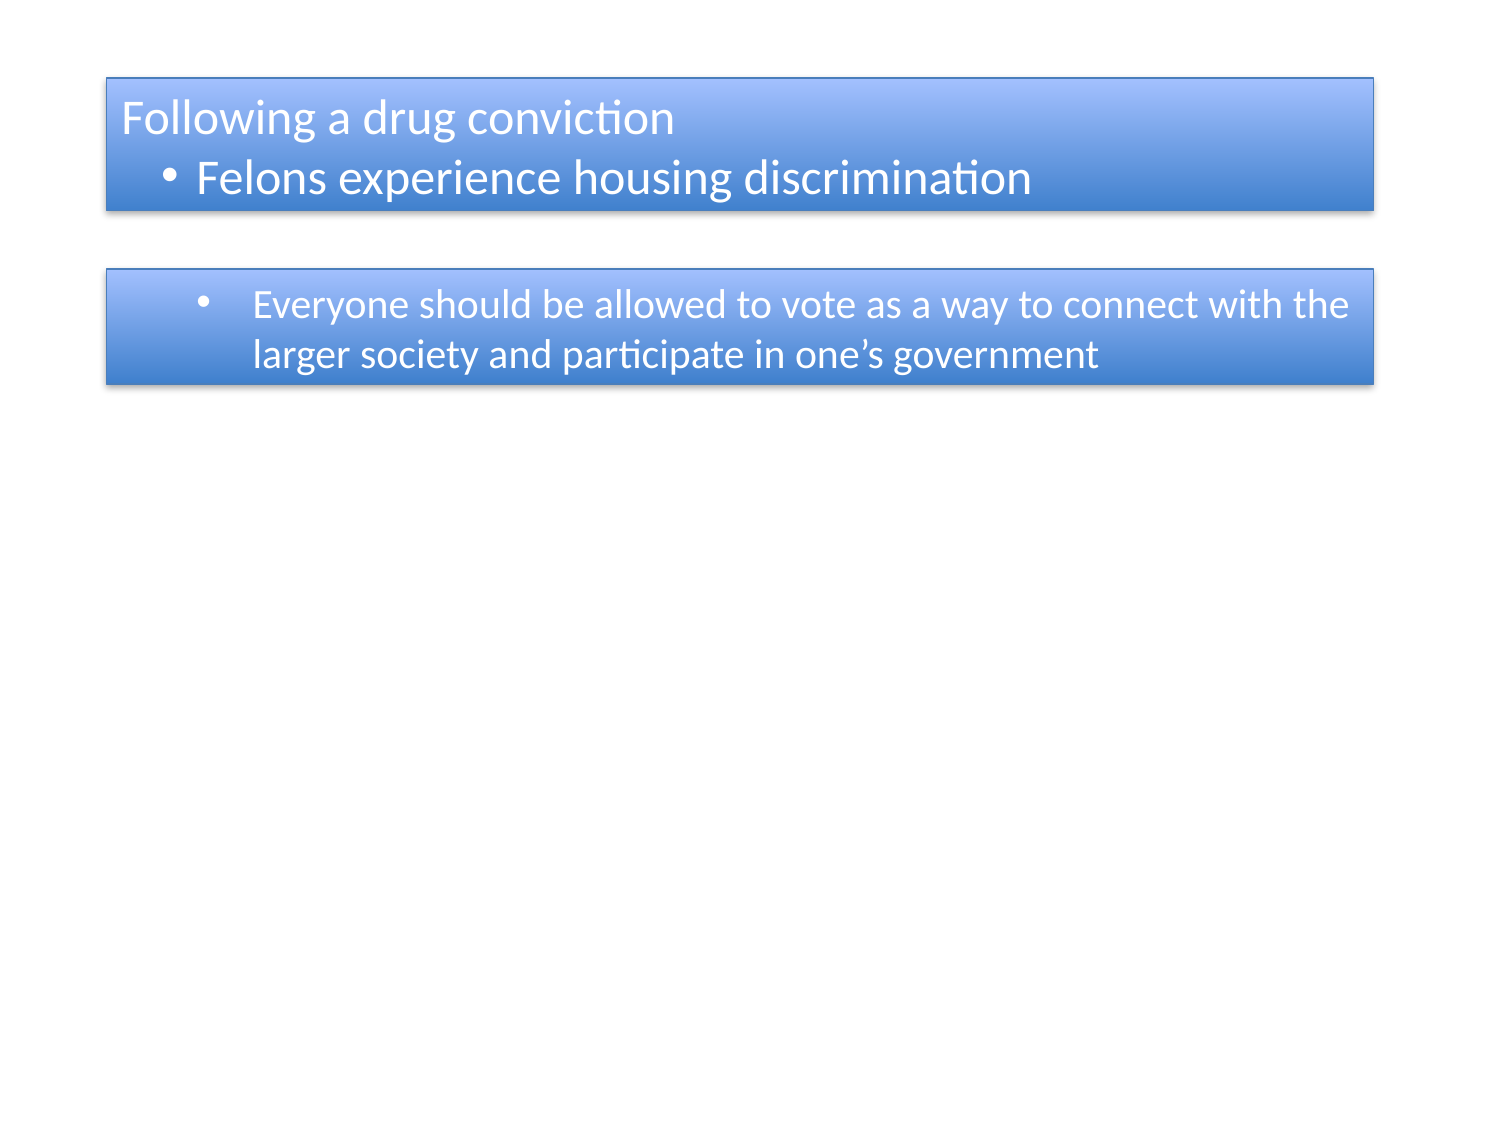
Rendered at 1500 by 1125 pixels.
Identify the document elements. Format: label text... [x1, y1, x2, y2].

text_box Everyone should be allowed to vote as a way to connect with the larger society and participate in one’s government [106, 268, 1374, 385]
list [75, 47, 1425, 1005]
text_box Following a drug conviction Felons experience housing discrimination [106, 77, 1374, 211]
